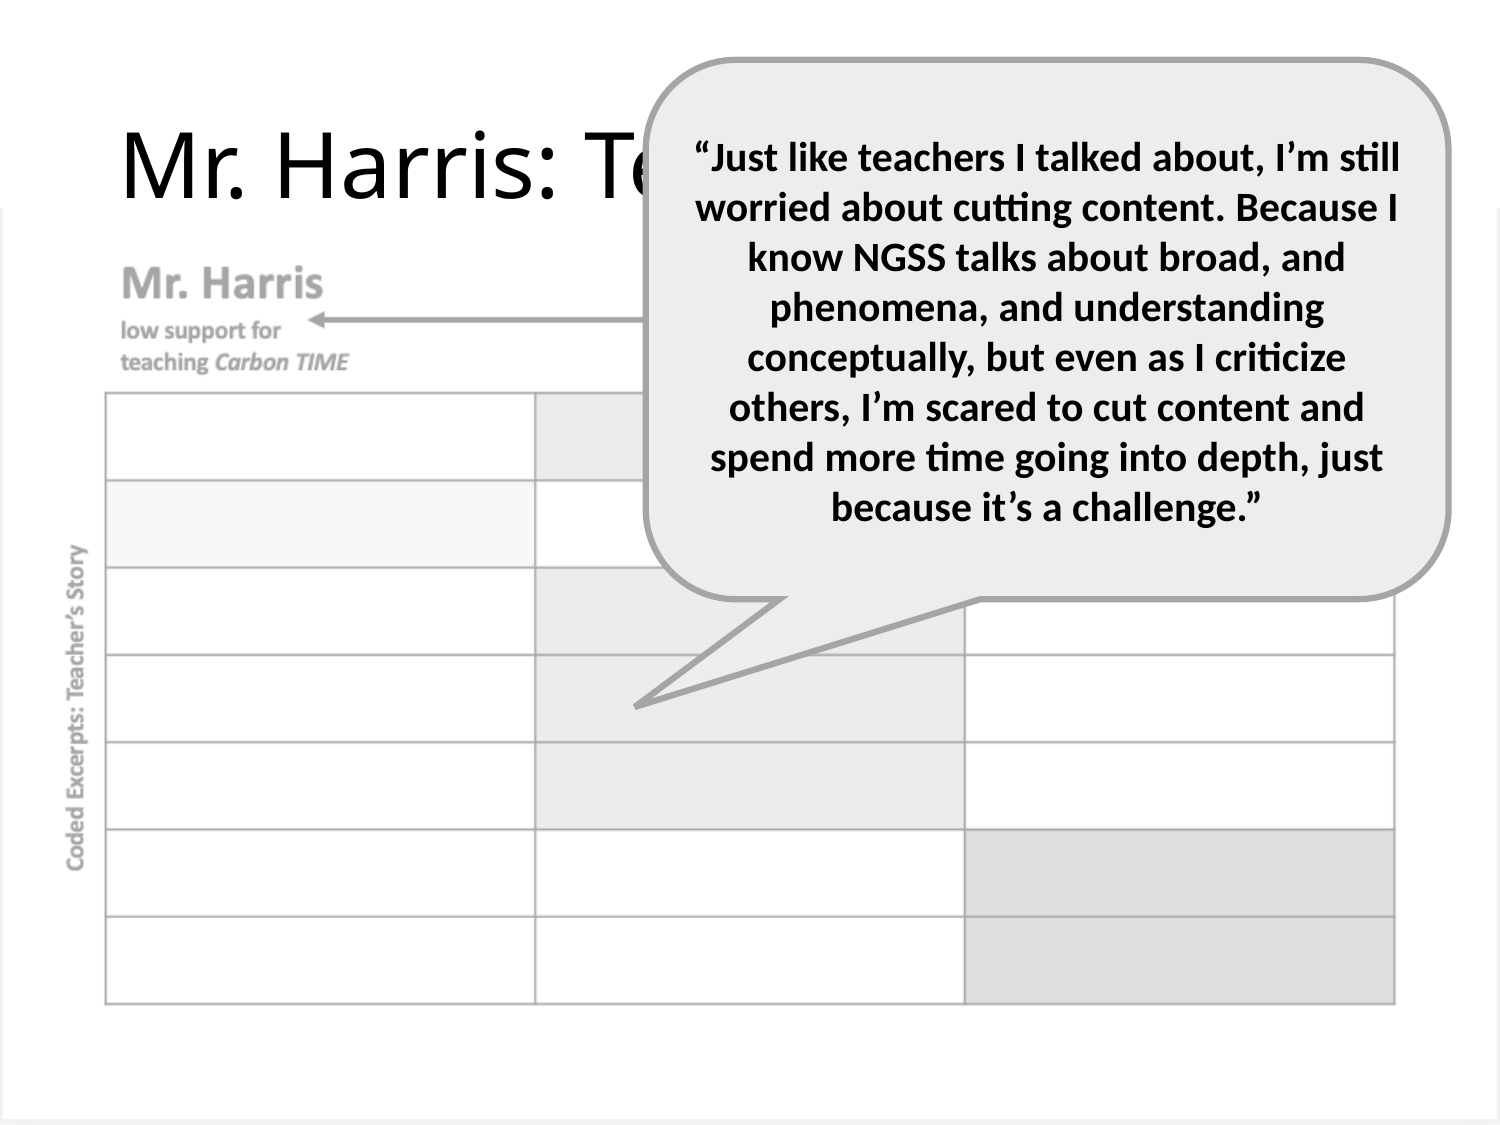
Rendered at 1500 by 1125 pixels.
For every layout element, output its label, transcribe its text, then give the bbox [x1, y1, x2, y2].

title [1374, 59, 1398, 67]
picture [0, 208, 1500, 1125]
title Mr. Harris: Teacher’s Story [103, 59, 721, 208]
text_box “Just like teachers I talked about, I’m still worried about cutting content. Because I know NGSS talks about broad, and phenomena, and understanding conceptually, but even as I criticize others, I’m scared to cut content and spend more time going into depth, just because it’s a challenge.” [644, 58, 1450, 208]
